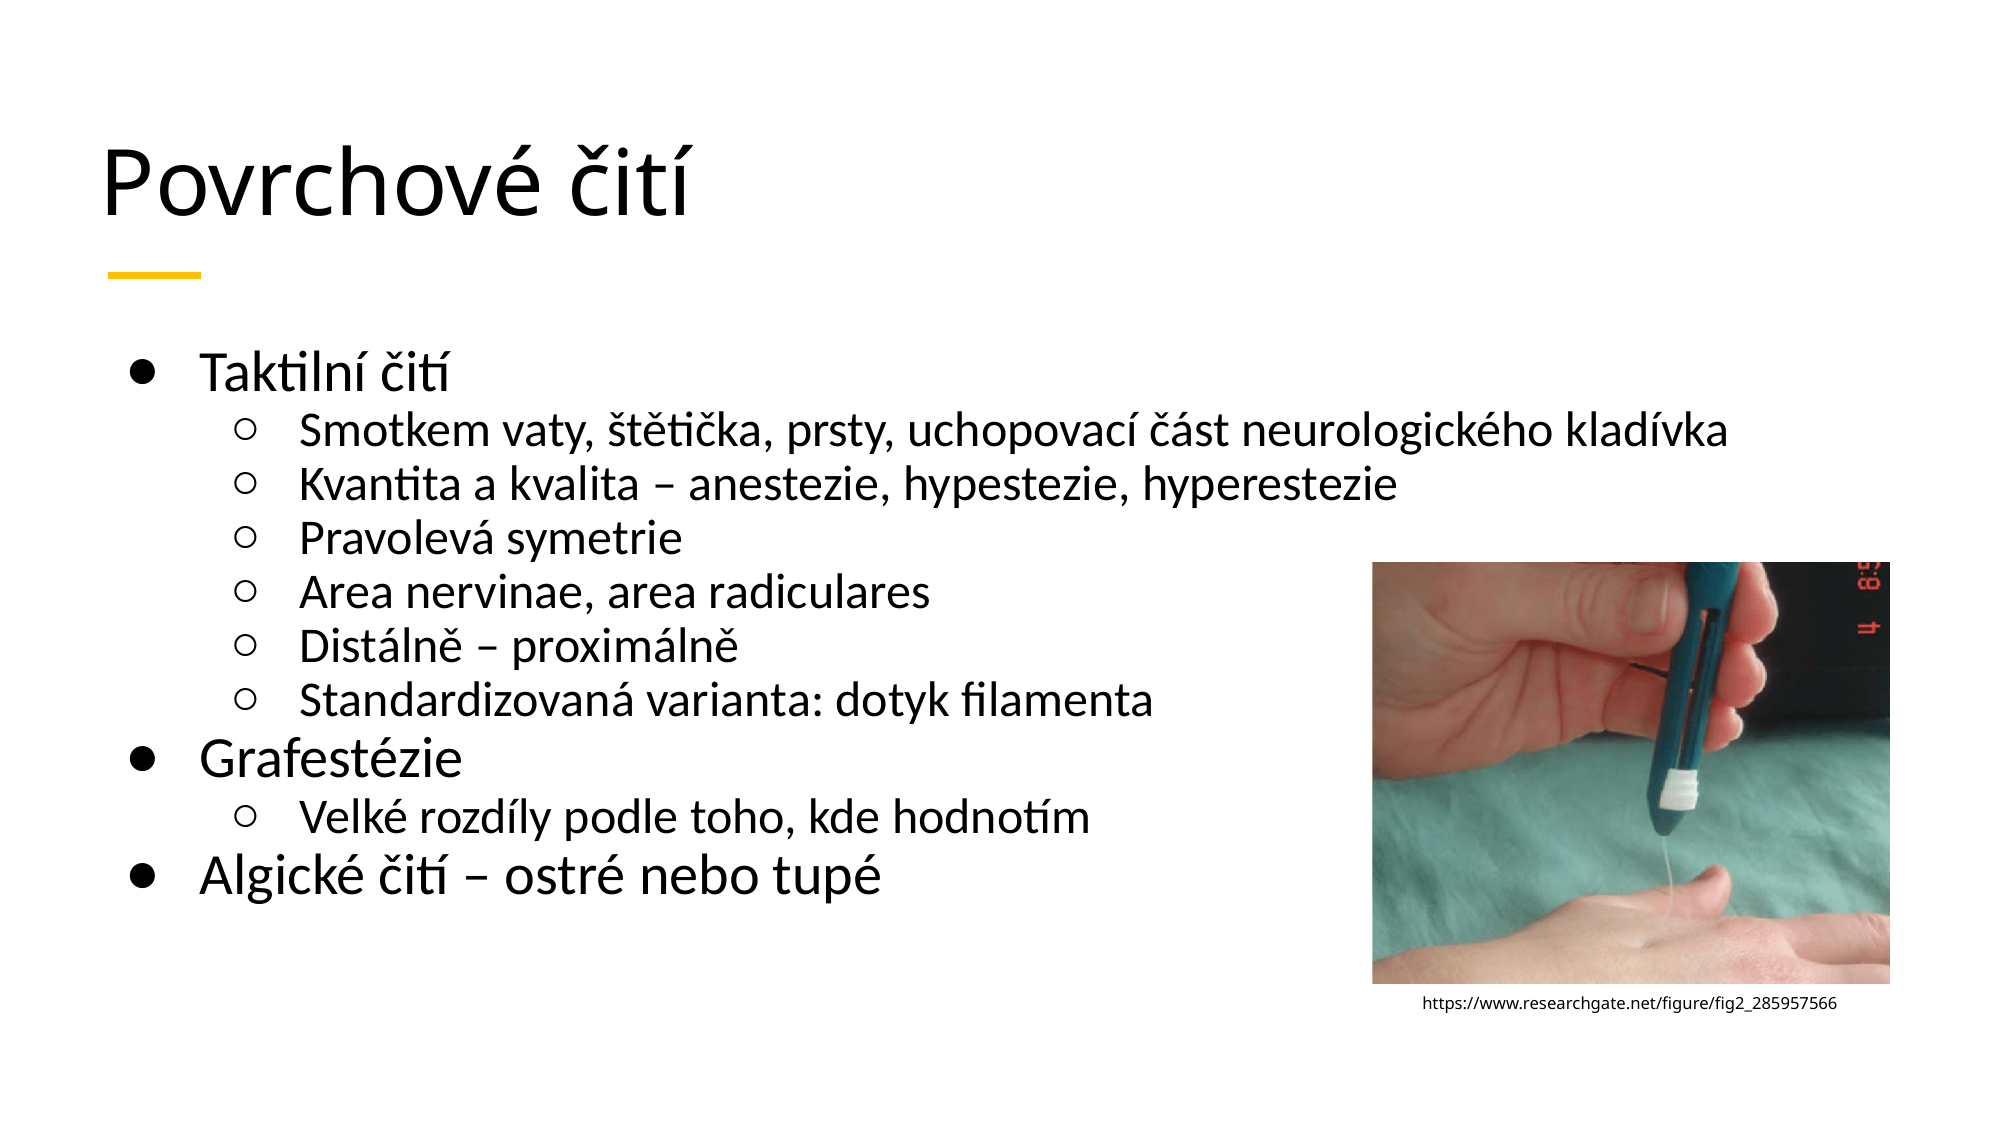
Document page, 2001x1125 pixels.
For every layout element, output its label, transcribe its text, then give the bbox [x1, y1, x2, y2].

picture [1372, 562, 1890, 984]
title Povrchové čití [84, 100, 1916, 251]
list Taktilní čití Smotkem vaty, štětička, prsty, uchopovací část neurologického kladívka Kvantita a kvalita – anestezie, hypestezie, hyperestezie Pravolevá symetrie Area nervinae, area radiculares Distálně – proximálně Standardizovaná varianta: dotyk filamenta Grafestézie Velké rozdíly podle toho, kde hodnotím Algické čití – ostré nebo tupé [84, 325, 1916, 1000]
text_box https://www.researchgate.net/figure/fig2_285957566 [1407, 984, 1890, 1024]
